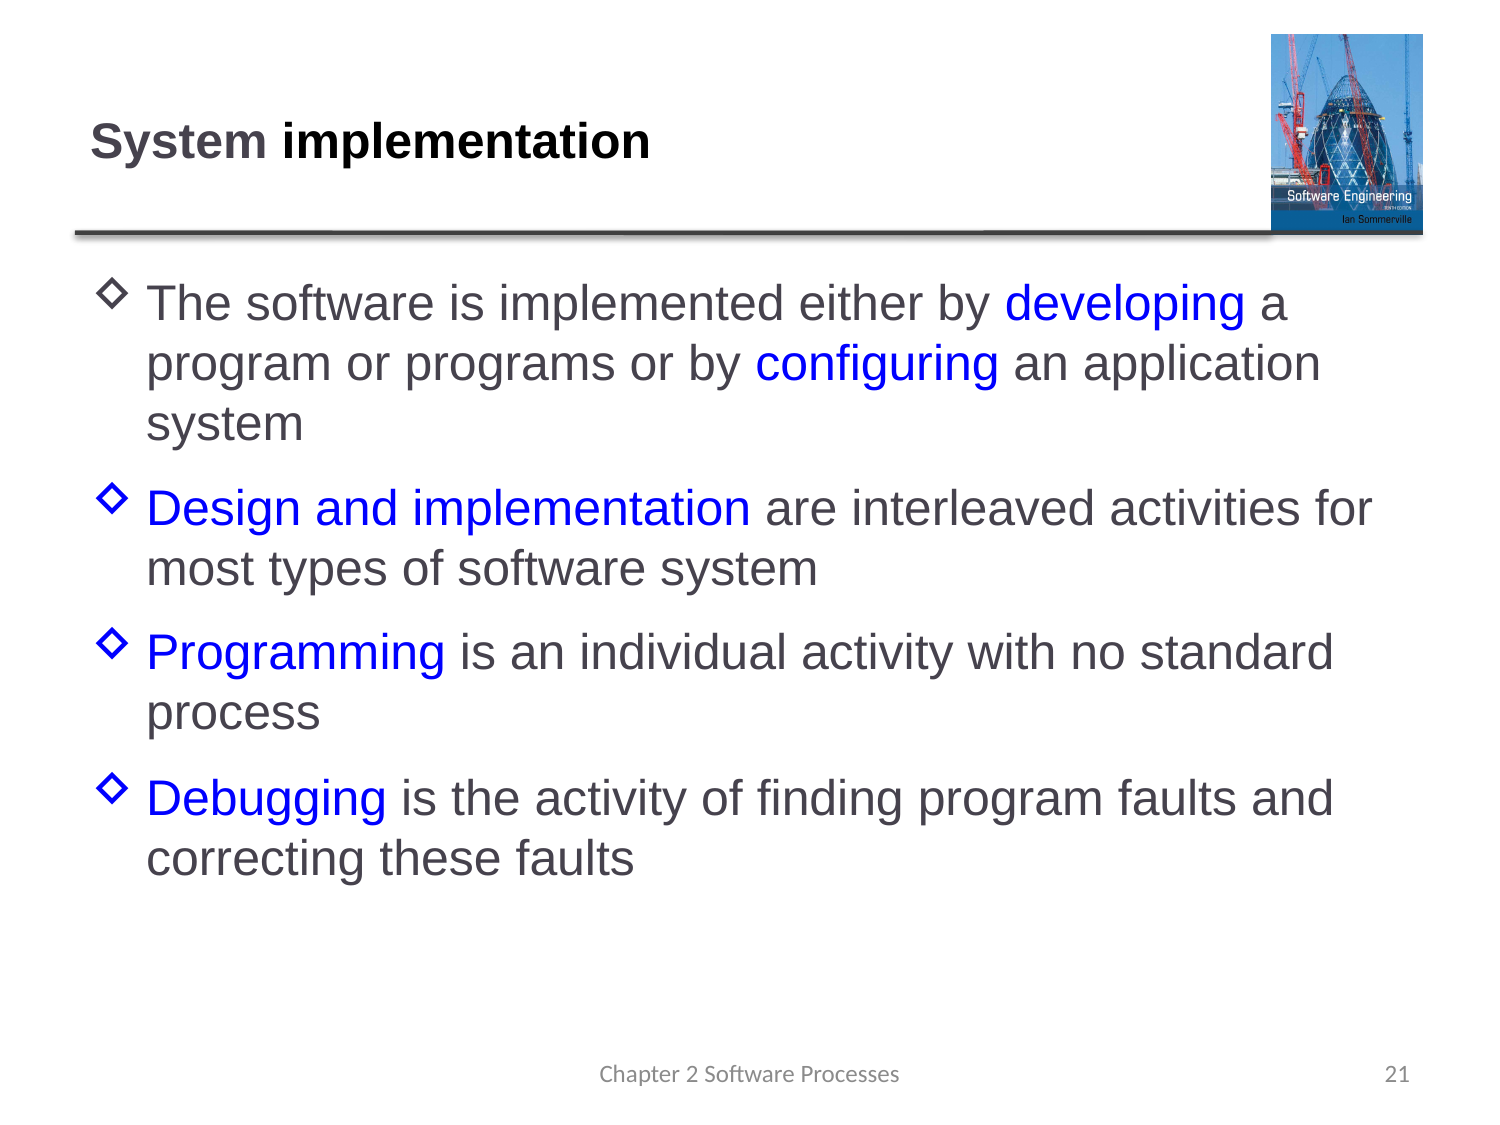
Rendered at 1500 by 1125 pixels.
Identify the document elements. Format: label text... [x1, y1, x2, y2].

slide_number 21 [1074, 1042, 1425, 1103]
picture [1271, 34, 1423, 230]
list The software is implemented either by developing a program or programs or by configuring an application system Design and implementation are interleaved activities for most types of software system Programming is an individual activity with no standard process Debugging is the activity of finding program faults and correcting these faults [75, 262, 1425, 1005]
title System implementation [74, 44, 1272, 233]
footer Chapter 2 Software Processes [512, 1042, 988, 1103]
